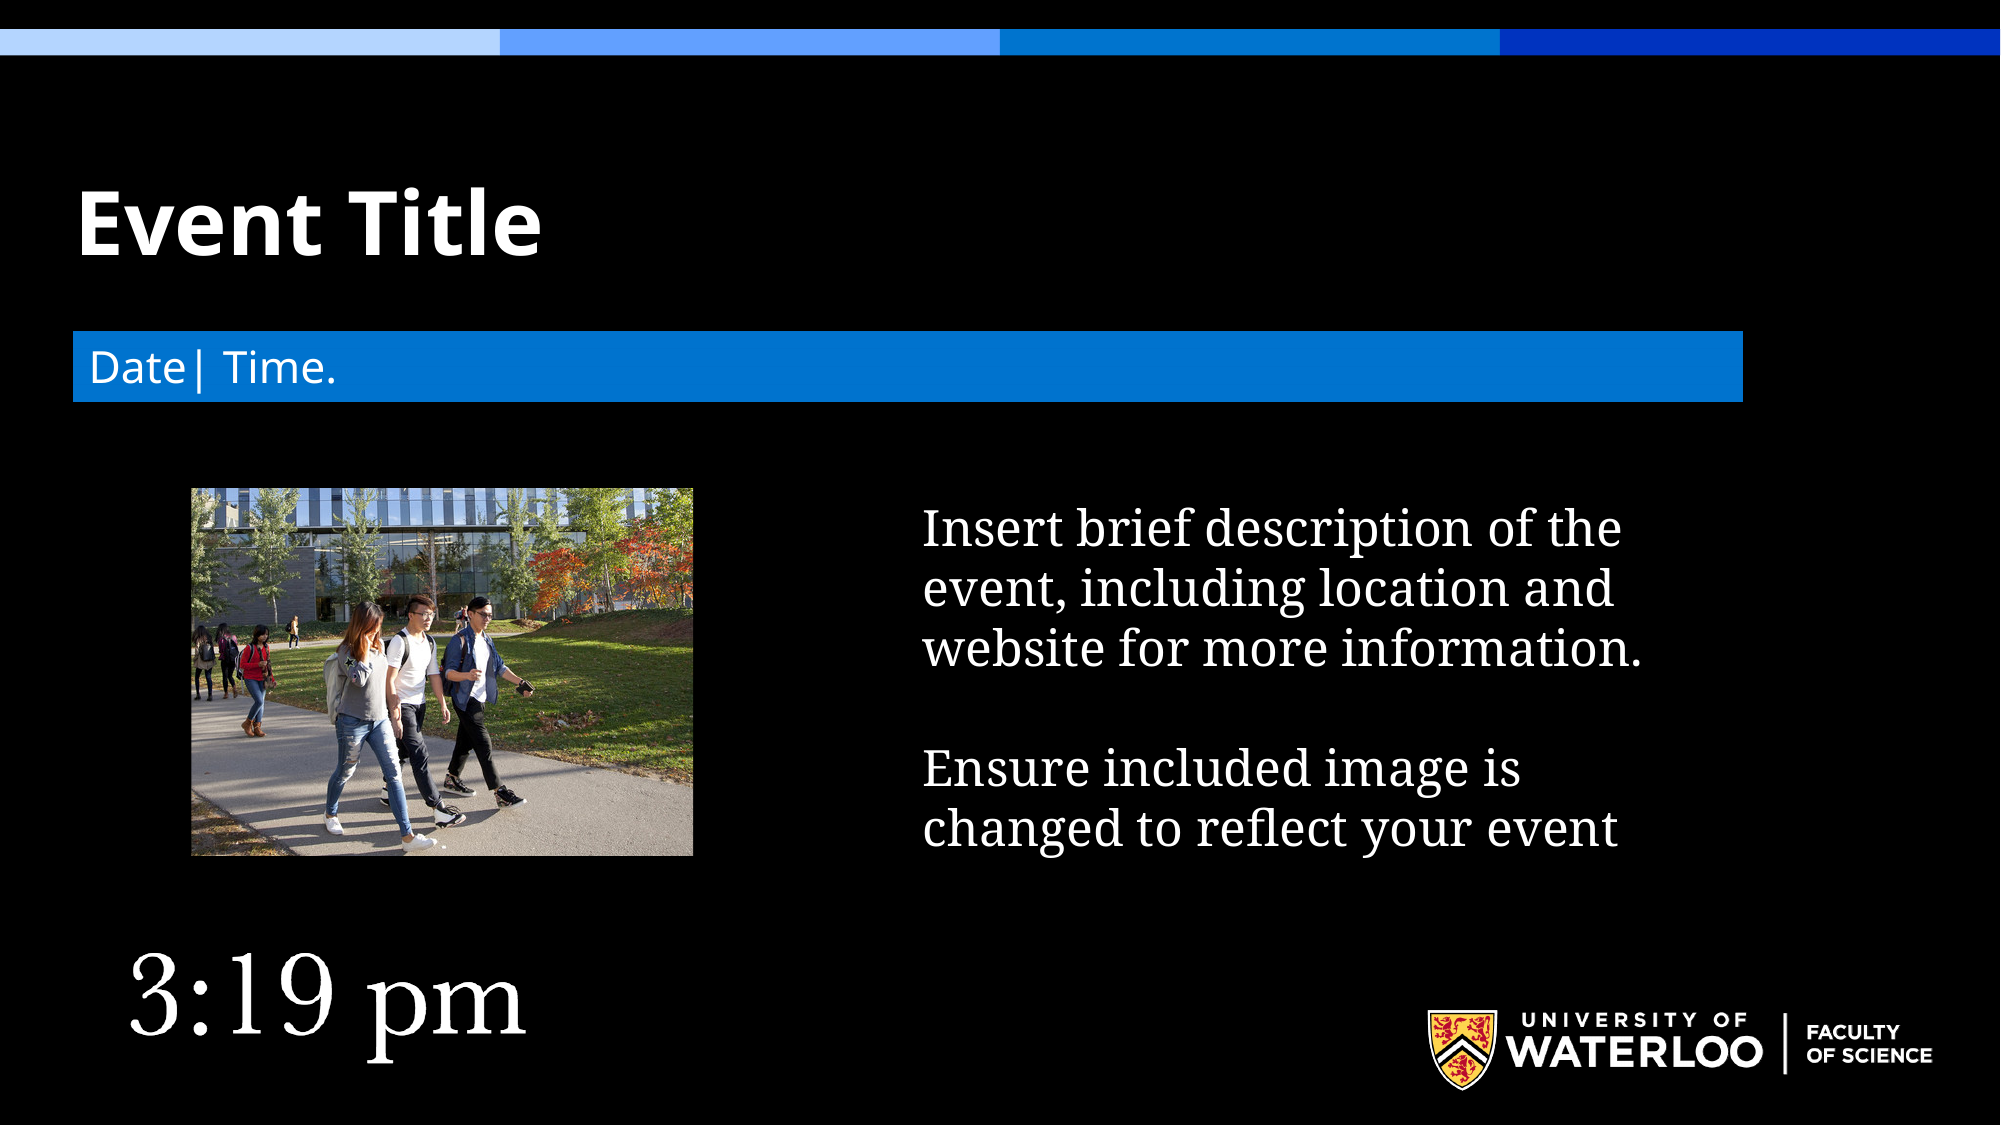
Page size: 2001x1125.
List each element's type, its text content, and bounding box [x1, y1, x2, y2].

text_box Event Title [59, 159, 1229, 281]
picture [191, 488, 694, 856]
picture [75, 904, 620, 1101]
text_box Insert brief description of the event, including location and website for more information. Ensure included image is changed to reflect your event [908, 488, 1662, 924]
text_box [73, 331, 1743, 402]
picture [1358, 958, 2001, 1125]
